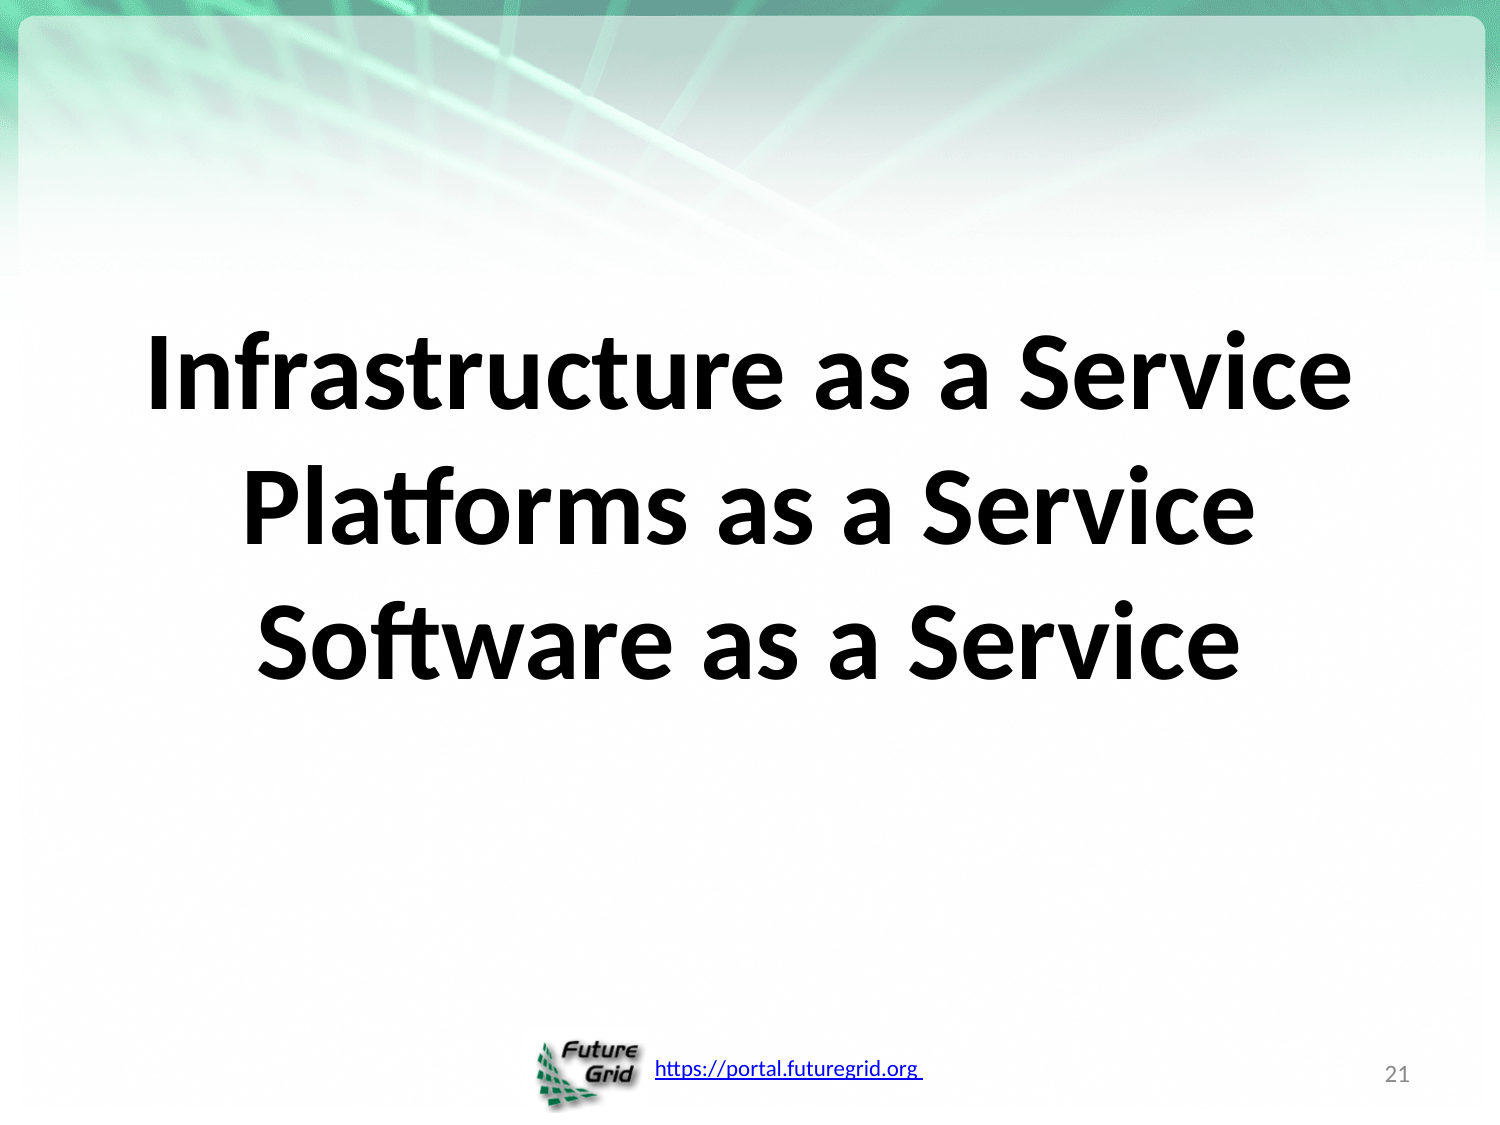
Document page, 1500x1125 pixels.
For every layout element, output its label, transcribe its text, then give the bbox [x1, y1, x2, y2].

title Infrastructure as a Service Platforms as a Service Software as a Service [112, 349, 1388, 651]
slide_number 21 [1074, 1042, 1425, 1103]
picture [0, 0, 1500, 1125]
